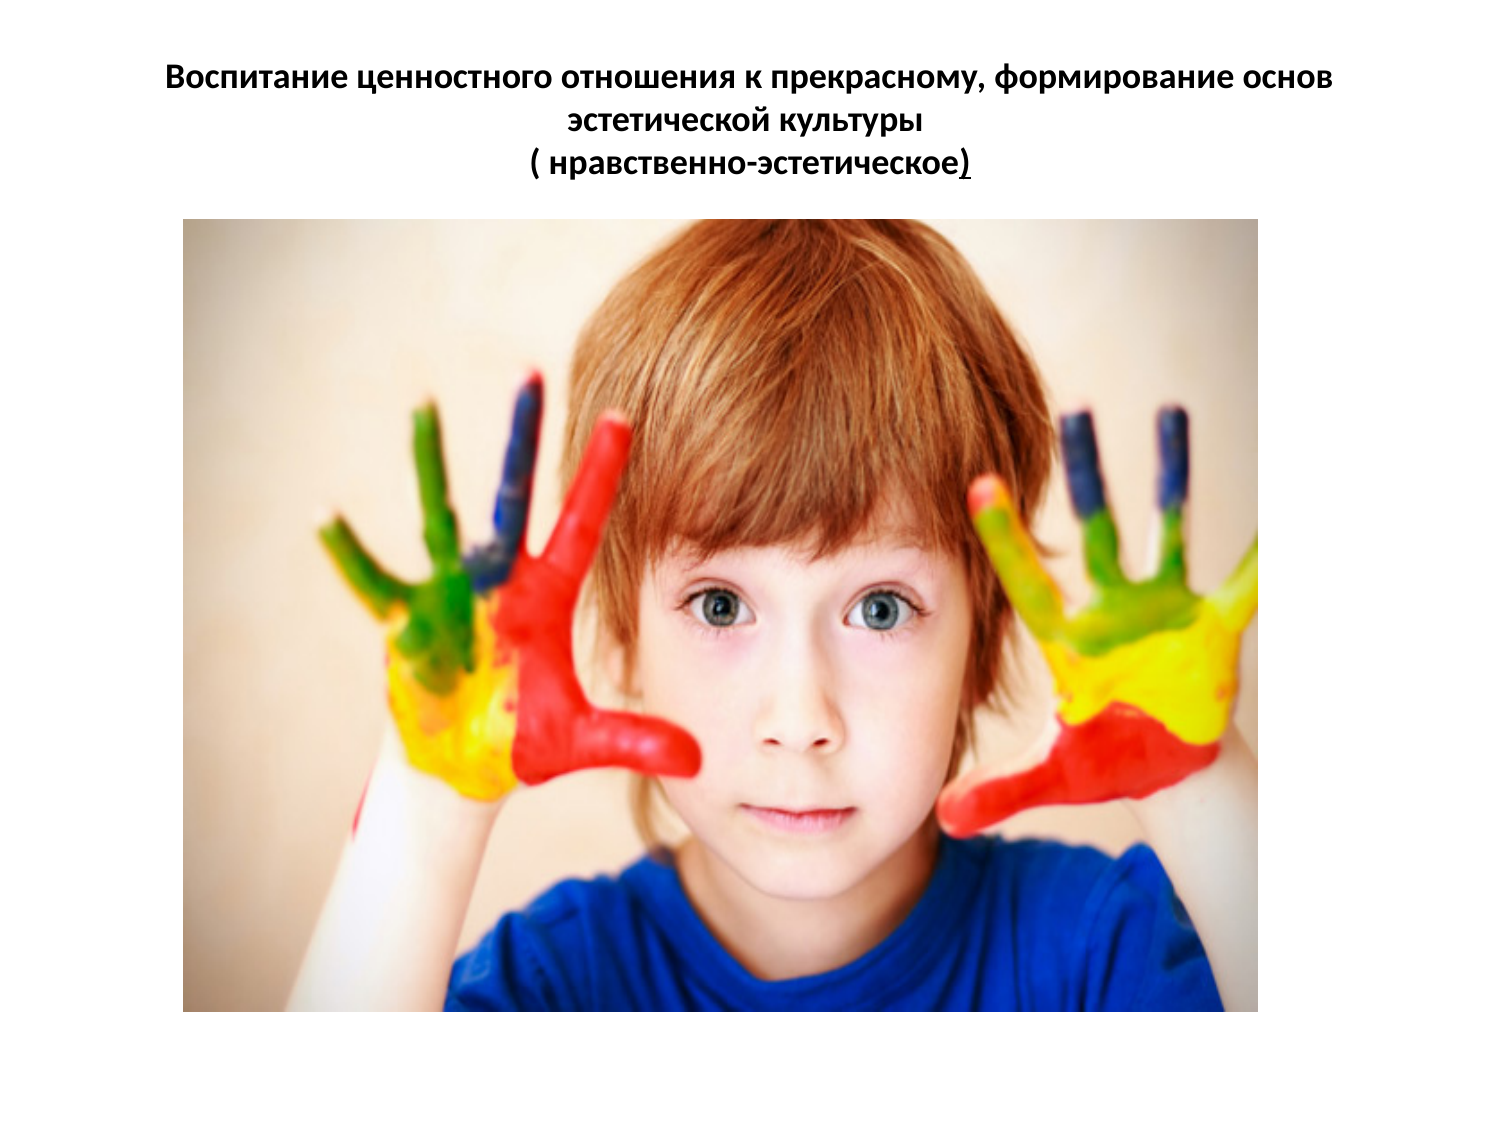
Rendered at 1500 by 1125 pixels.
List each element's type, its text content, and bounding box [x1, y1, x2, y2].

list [182, 219, 1259, 1012]
title Воспитание ценностного отношения к прекрасному, формирование основ эстетической культуры ( нравственно-эстетическое) [75, 45, 1425, 233]
